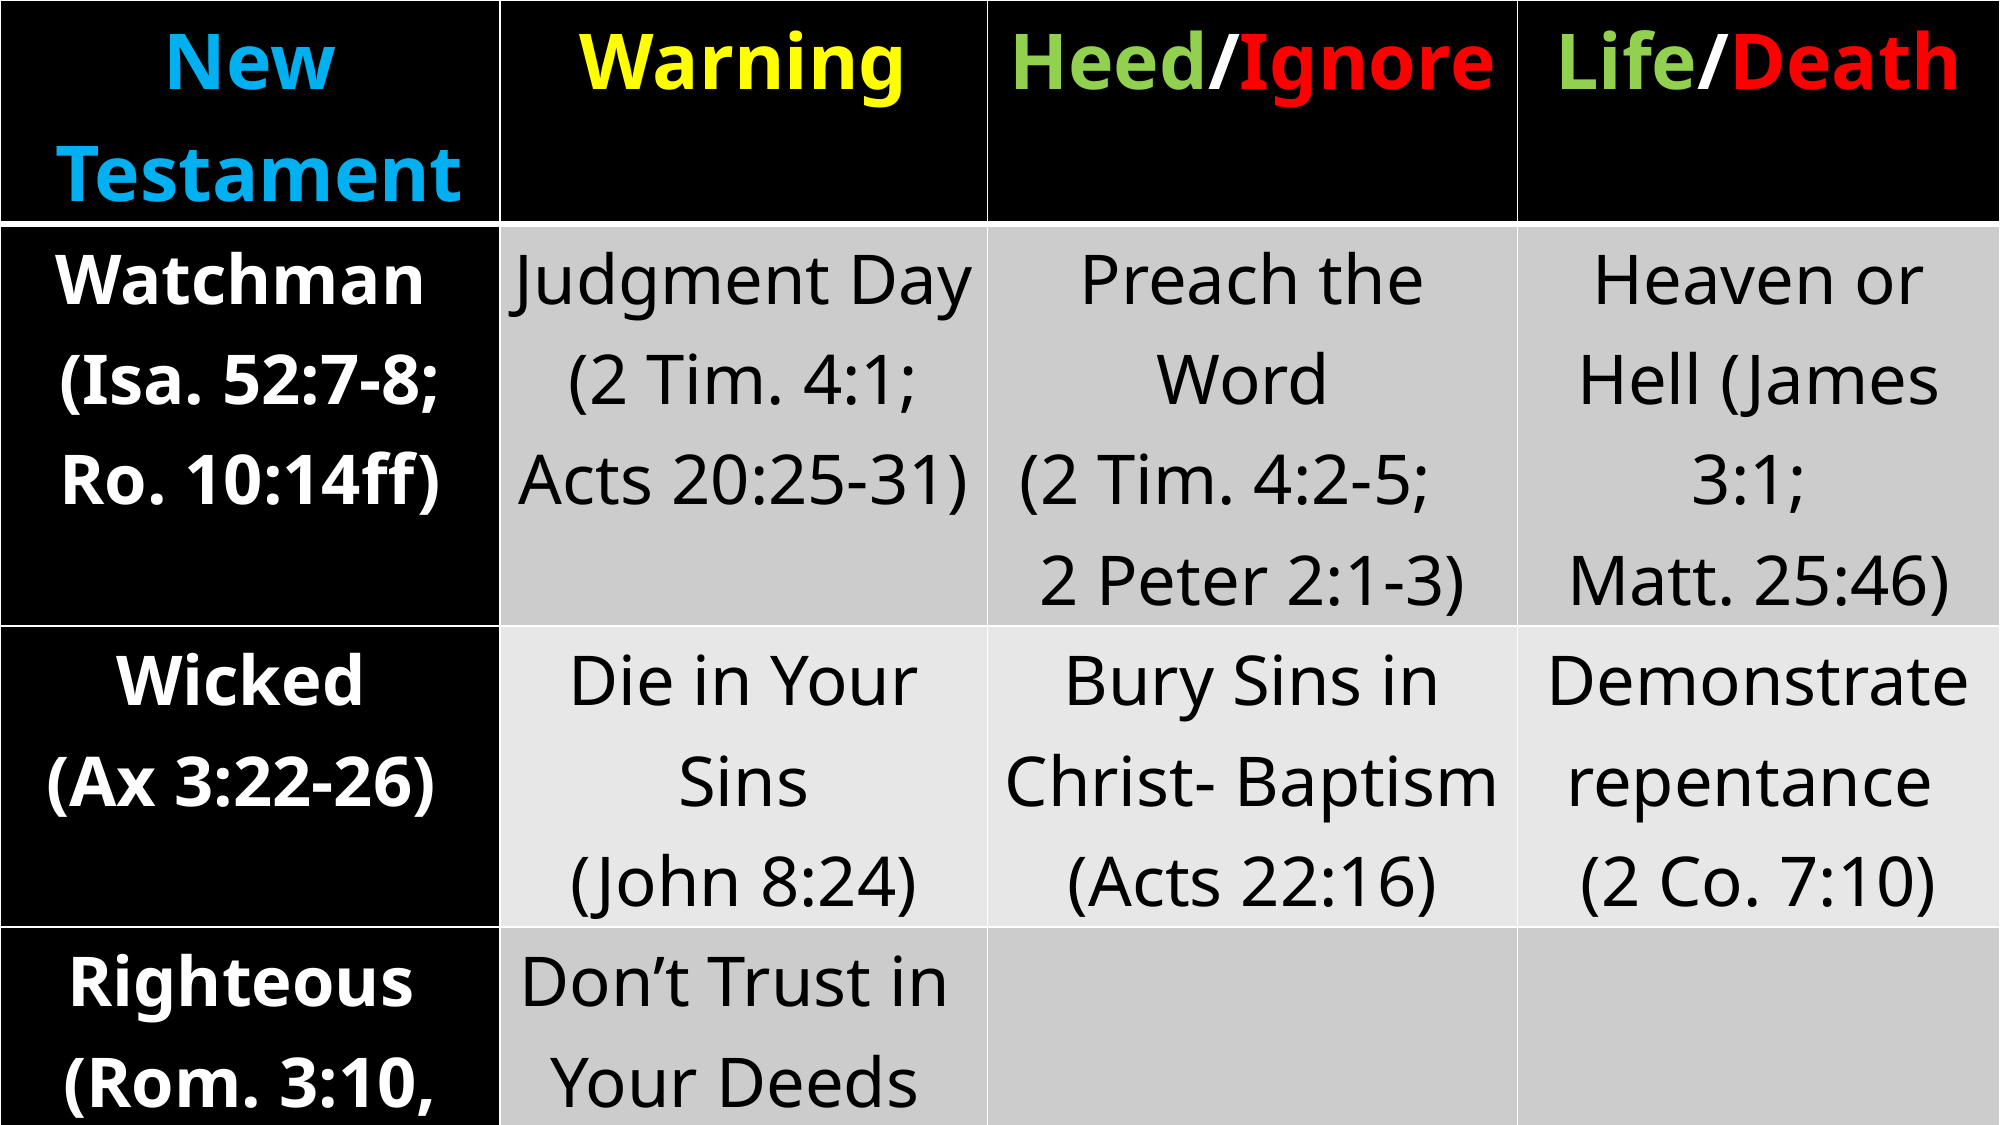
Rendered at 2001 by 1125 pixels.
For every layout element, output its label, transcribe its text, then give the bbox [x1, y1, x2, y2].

table_cell Wicked (Ax 3:22-26) [1, 627, 499, 926]
table_cell Preach the Word (2 Tim. 4:2-5; 2 Peter 2:1-3) [988, 227, 1517, 625]
table_cell Don’t Trust in Your Deeds (Luke 18:9) [501, 928, 987, 1125]
table_header Warning [501, 1, 987, 221]
table_header New Testament [1, 1, 499, 221]
table_cell Heaven or Hell (James 3:1; Matt. 25:46) [1518, 227, 1999, 625]
table_cell [1518, 928, 1999, 1125]
table_cell [988, 928, 1517, 1125]
table_cell Demonstrate repentance (2 Co. 7:10) [1518, 627, 1999, 926]
table_header Life/Death [1518, 1, 1999, 221]
table_cell Die in Your Sins (John 8:24) [501, 627, 987, 926]
table_cell Judgment Day (2 Tim. 4:1; Acts 20:25-31) [501, 227, 987, 625]
table_cell Righteous (Rom. 3:10, 23-25) [1, 928, 499, 1125]
table_cell Bury Sins in Christ- Baptism (Acts 22:16) [988, 627, 1517, 926]
table_header Heed/Ignore [988, 1, 1517, 221]
table_cell Watchman (Isa. 52:7-8; Ro. 10:14ff) [1, 227, 499, 625]
